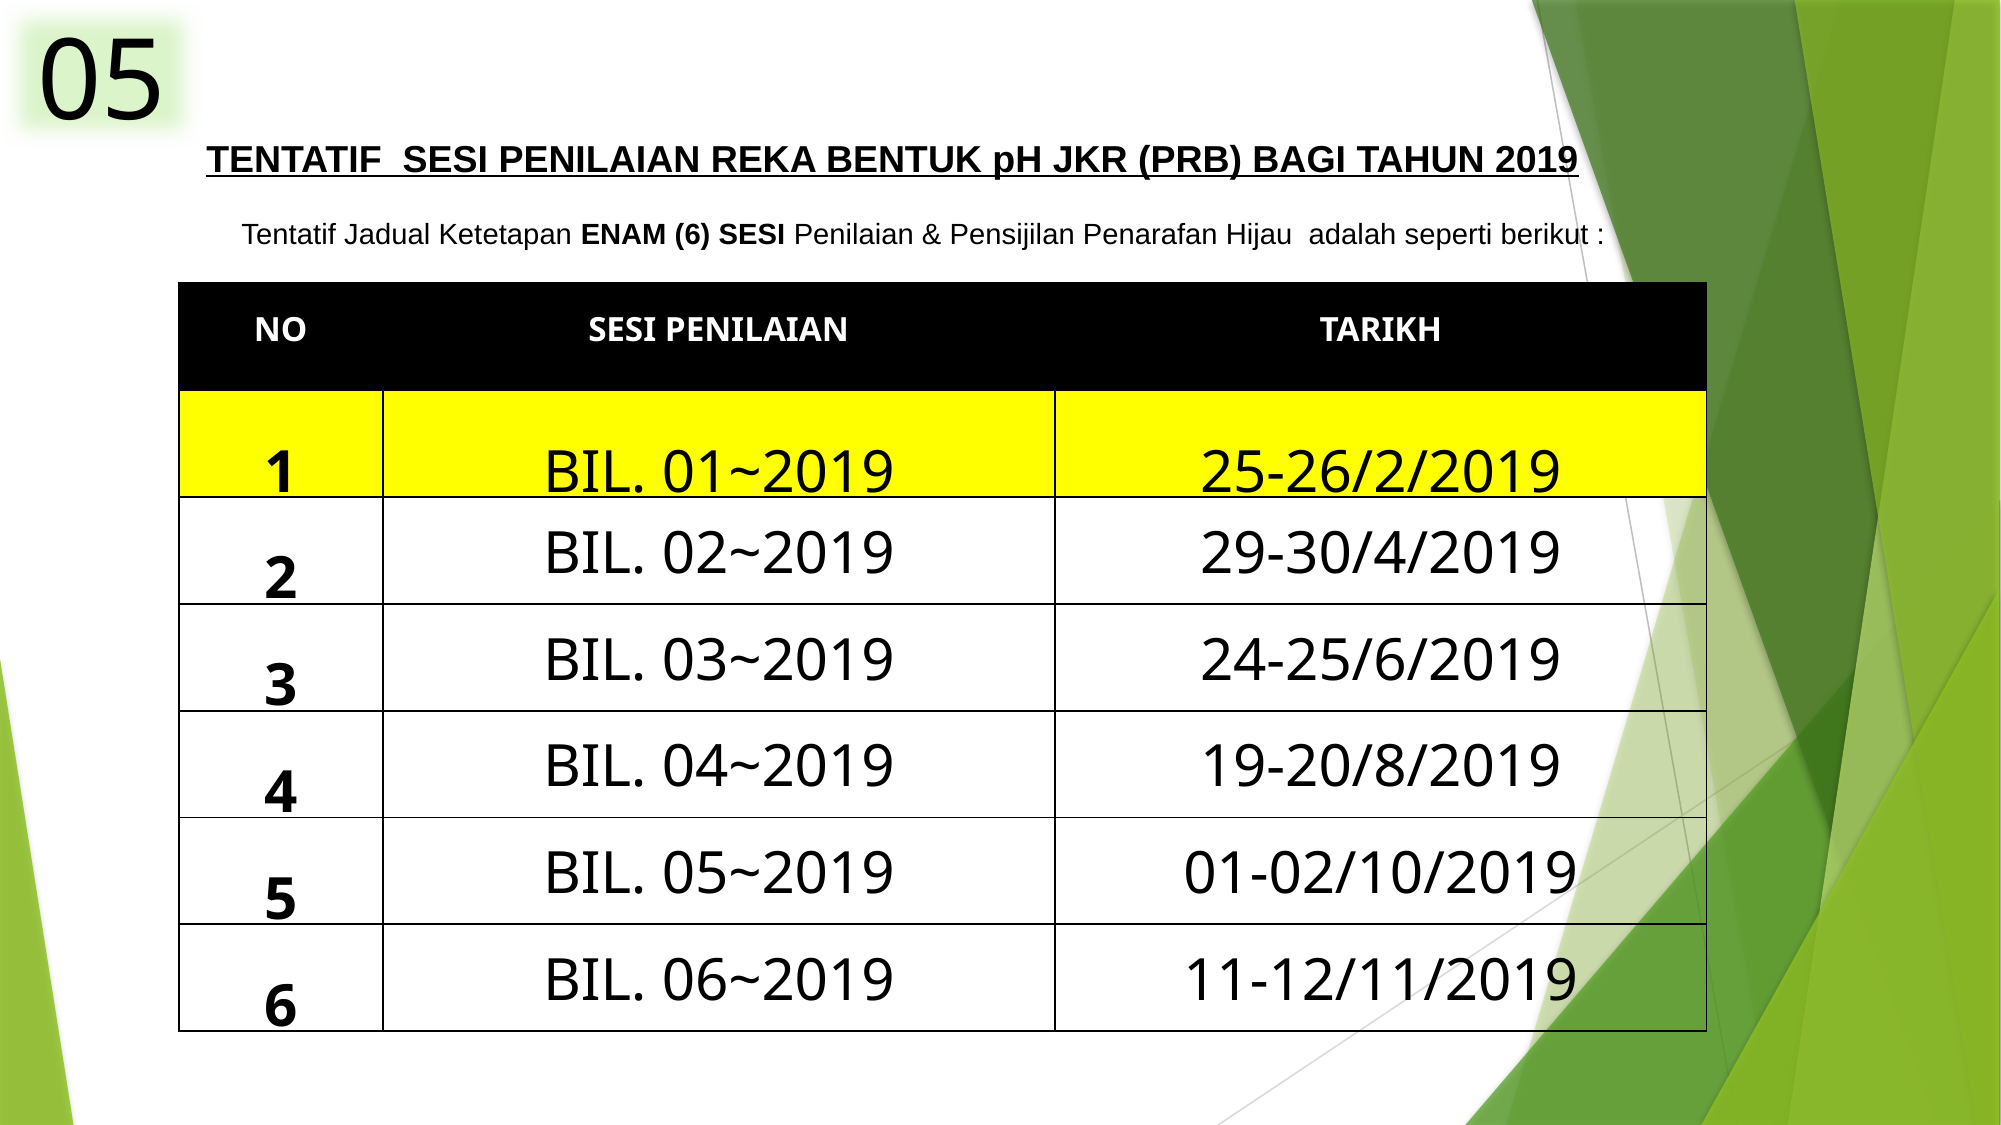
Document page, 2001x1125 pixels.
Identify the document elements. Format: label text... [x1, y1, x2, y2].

text_box 05 [35, 35, 168, 114]
table_cell 2 [180, 498, 382, 603]
table_header SESI PENILAIAN [384, 284, 1054, 389]
table_cell 11-12/11/2019 [1056, 925, 1706, 1030]
table_cell 5 [180, 818, 382, 923]
table_header NO [180, 284, 382, 389]
table_cell BIL. 03~2019 [384, 605, 1054, 710]
text_box TENTATIF SESI PENILAIAN REKA BENTUK pH JKR (PRB) BAGI TAHUN 2019 [191, 127, 1748, 188]
table_cell BIL. 02~2019 [384, 498, 1054, 603]
table_cell 3 [180, 605, 382, 710]
table_cell BIL. 04~2019 [384, 712, 1054, 817]
table_cell 25-26/2/2019 [1056, 391, 1706, 496]
table_cell 19-20/8/2019 [1056, 712, 1706, 817]
table_cell 4 [180, 712, 382, 817]
table_cell 24-25/6/2019 [1056, 605, 1706, 710]
text_box Tentatif Jadual Ketetapan ENAM (6) SESI Penilaian & Pensijilan Penarafan Hijau adalah seperti berikut : [226, 208, 1875, 258]
table_cell 01-02/10/2019 [1056, 818, 1706, 923]
table_cell BIL. 06~2019 [384, 925, 1054, 1030]
table_header TARIKH [1056, 284, 1706, 389]
table_cell 29-30/4/2019 [1056, 498, 1706, 603]
table_cell BIL. 05~2019 [384, 818, 1054, 923]
table_cell BIL. 01~2019 [384, 391, 1054, 496]
table_cell 1 [180, 391, 382, 496]
table_cell 6 [180, 925, 382, 1030]
